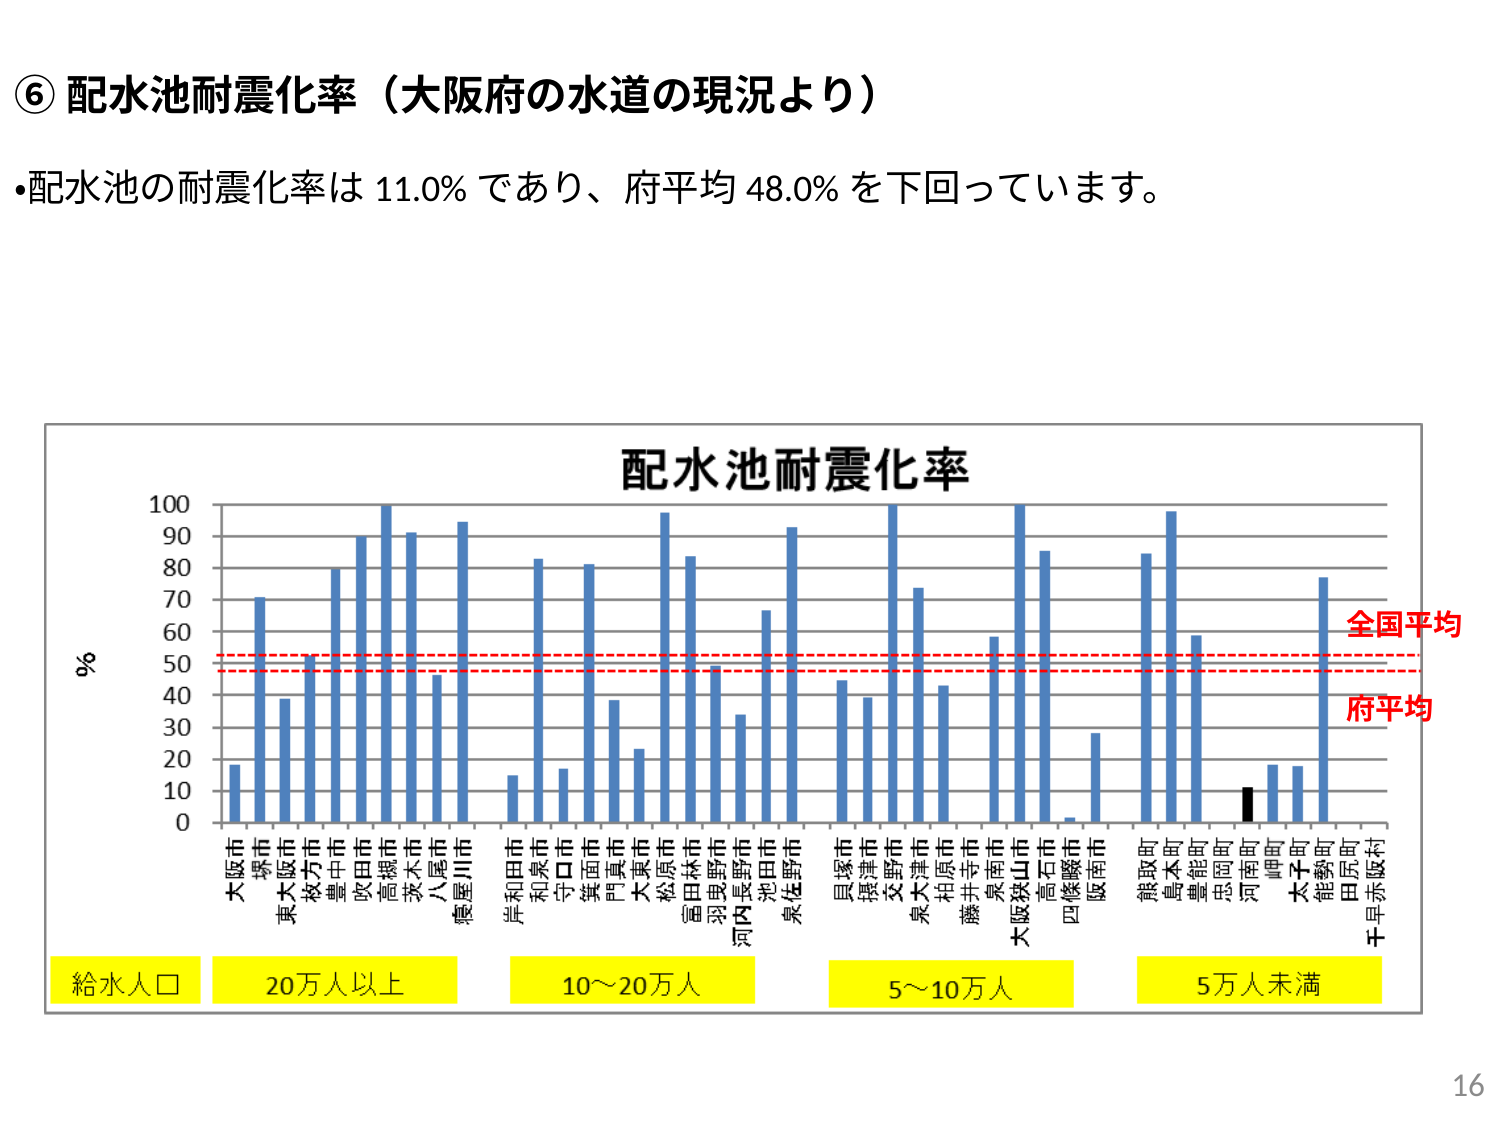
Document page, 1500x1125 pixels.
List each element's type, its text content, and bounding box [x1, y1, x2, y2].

text_box 府平均 [1423, 682, 1486, 733]
text_box 全国平均 [1423, 598, 1486, 649]
picture [44, 423, 1423, 1021]
slide_number 16 [1162, 1053, 1500, 1114]
text_box ⑥配水池耐震化率（大阪府の水道の現況より） ・配水池の耐震化率は11.0%であり、府平均48.0%を下回っています。 [0, 61, 1500, 217]
